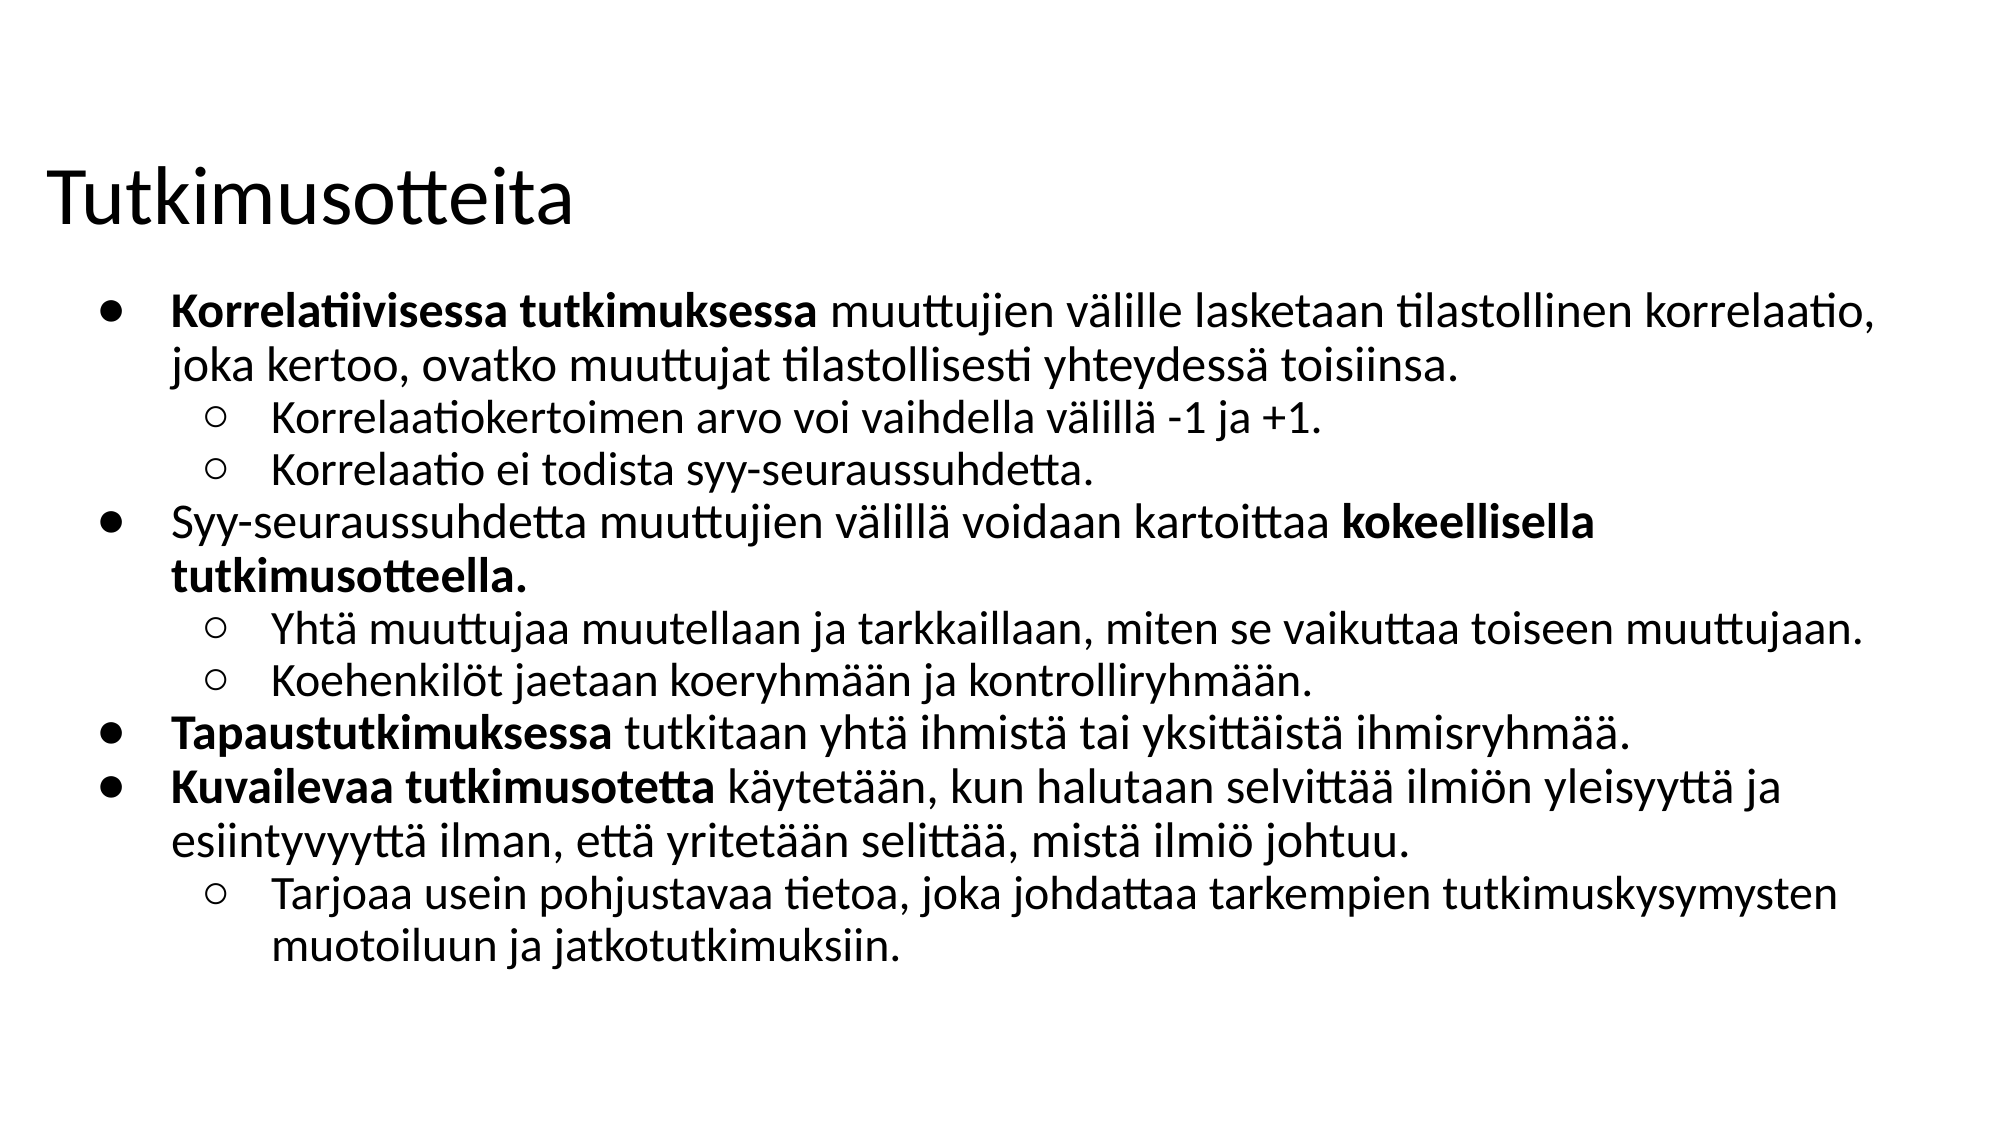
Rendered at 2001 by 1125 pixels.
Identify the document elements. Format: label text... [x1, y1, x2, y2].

list Korrelatiivisessa tutkimuksessa muuttujien välille lasketaan tilastollinen korrelaatio, joka kertoo, ovatko muuttujat tilastollisesti yhteydessä toisiinsa. Korrelaatiokertoimen arvo voi vaihdella välillä -1 ja +1. Korrelaatio ei todista syy-seuraussuhdetta. Syy-seuraussuhdetta muuttujien välillä voidaan kartoittaa kokeellisella tutkimusotteella. Yhtä muuttujaa muutellaan ja tarkkaillaan, miten se vaikuttaa toiseen muuttujaan. Koehenkilöt jaetaan koeryhmään ja kontrolliryhmään. Tapaustutkimuksessa tutkitaan yhtä ihmistä tai yksittäistä ihmisryhmää. Kuvailevaa tutkimusotetta käytetään, kun halutaan selvittää ilmiön yleisyyttä ja esiintyvyyttä ilman, että yritetään selittää, mistä ilmiö johtuu. Tarjoaa usein pohjustavaa tietoa, joka johdattaa tarkempien tutkimuskysymysten muotoiluun ja jatkotutkimuksiin. [50, 264, 1947, 1121]
text_box Tutkimusotteita [31, 133, 1843, 249]
